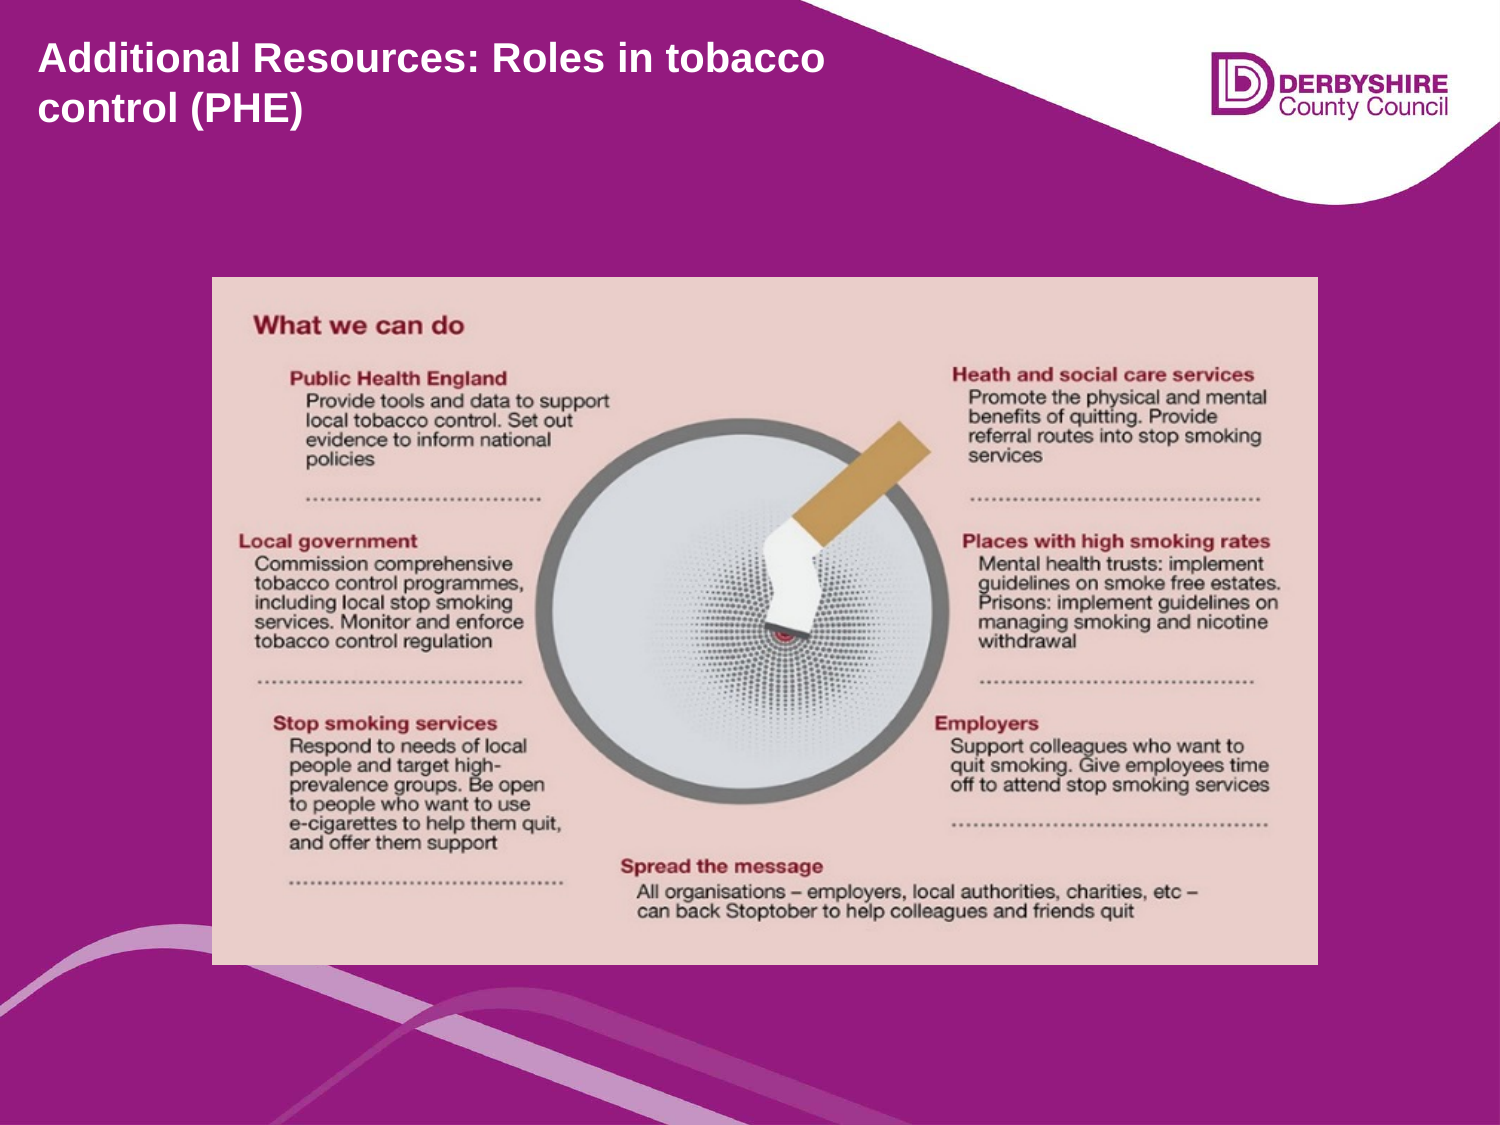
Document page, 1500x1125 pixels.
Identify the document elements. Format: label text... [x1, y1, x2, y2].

picture [0, 0, 1500, 1125]
text_box Additional Resources: Roles in tobacco control (PHE) [22, 23, 912, 139]
